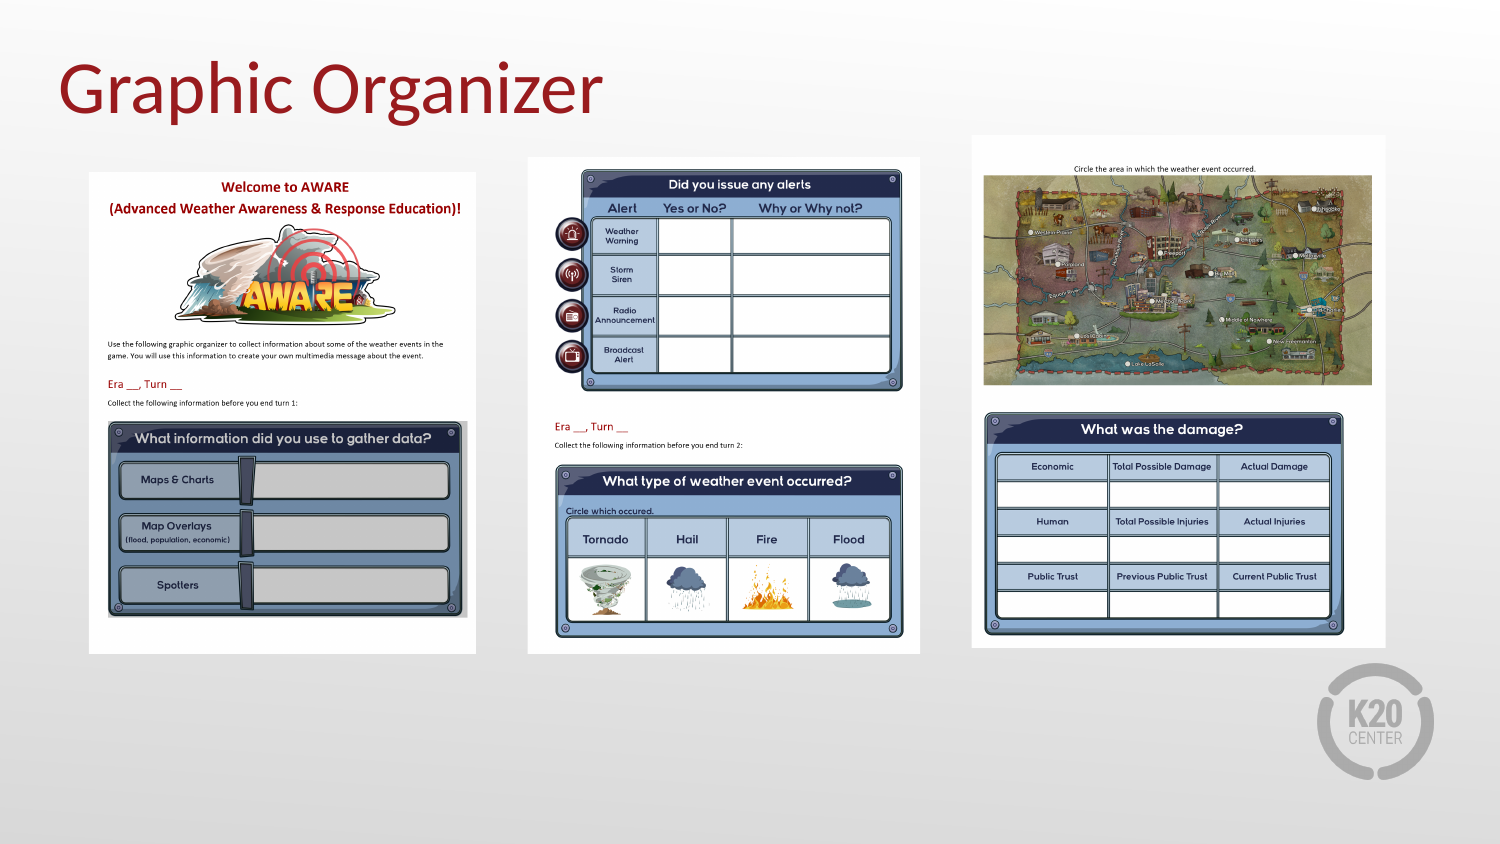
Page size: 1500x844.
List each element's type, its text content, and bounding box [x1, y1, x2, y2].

picture [88, 172, 477, 654]
title Graphic Organizer [58, 0, 1409, 130]
picture [971, 134, 1451, 797]
picture [527, 156, 921, 654]
